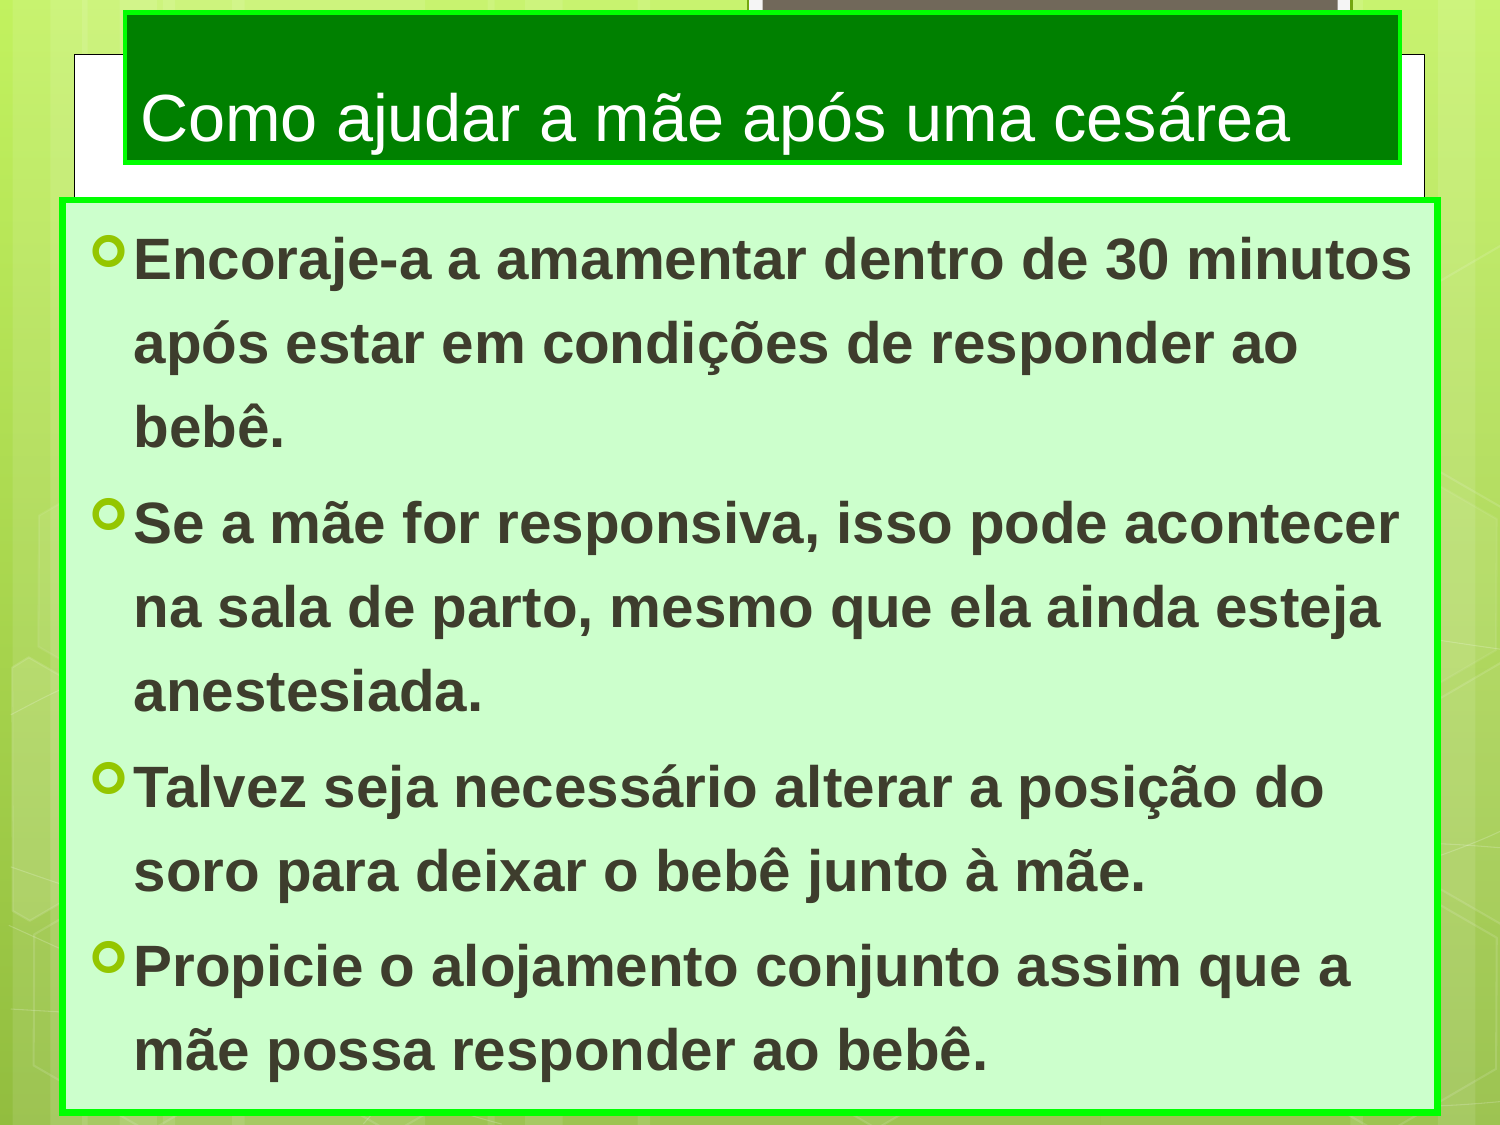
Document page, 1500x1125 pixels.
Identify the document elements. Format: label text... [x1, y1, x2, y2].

title Como ajudar a mãe após uma cesárea [125, 12, 1400, 163]
list Encoraje-a a amamentar dentro de 30 minutos após estar em condições de responder ao bebê. Se a mãe for responsiva, isso pode acontecer na sala de parto, mesmo que ela ainda esteja anestesiada. Talvez seja necessário alterar a posição do soro para deixar o bebê junto à mãe. Propicie o alojamento conjunto assim que a mãe possa responder ao bebê. [62, 200, 1438, 1113]
